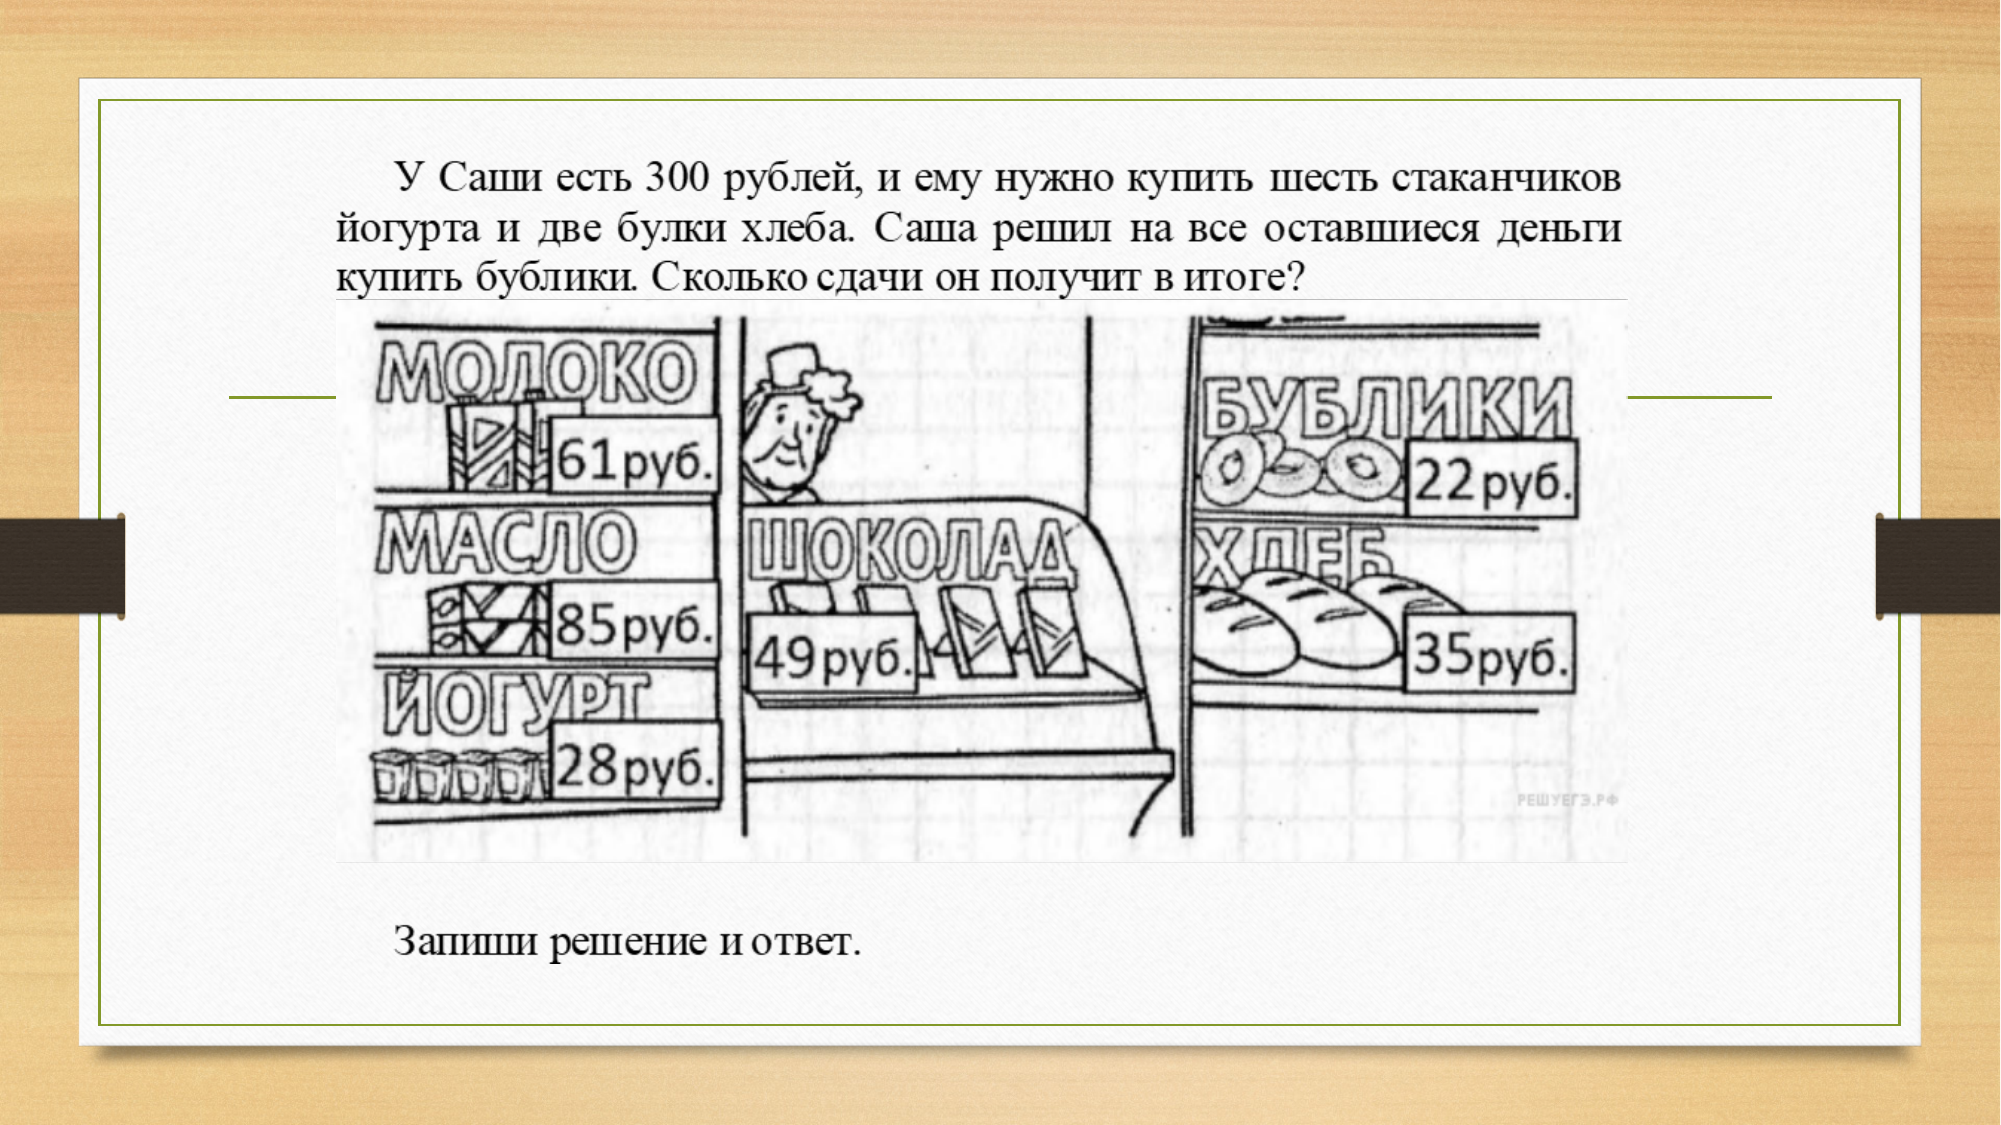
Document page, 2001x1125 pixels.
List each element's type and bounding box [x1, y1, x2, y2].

list [335, 150, 1628, 964]
picture [0, 0, 2001, 1125]
